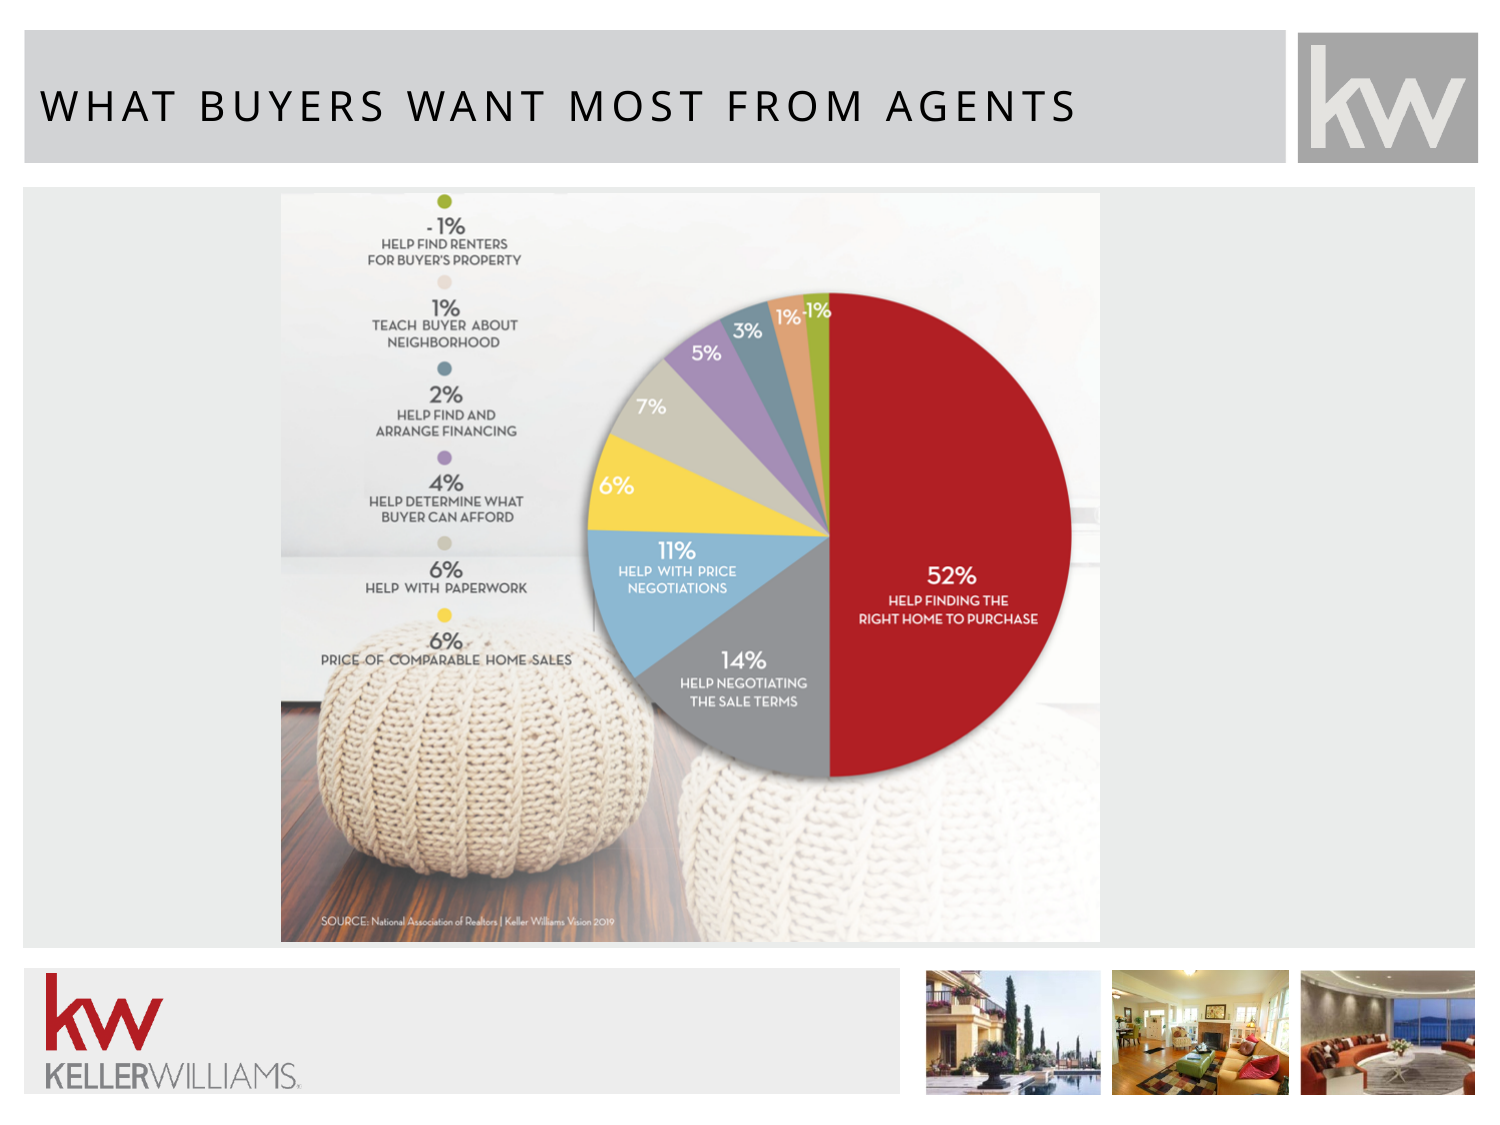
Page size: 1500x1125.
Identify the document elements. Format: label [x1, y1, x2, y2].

picture [24, 30, 1288, 163]
picture [1310, 45, 1481, 148]
picture [1112, 970, 1290, 1096]
picture [924, 969, 1102, 1096]
picture [23, 187, 1476, 948]
picture [1299, 969, 1477, 1096]
text_box [1296, 30, 1480, 165]
picture [24, 967, 901, 1094]
